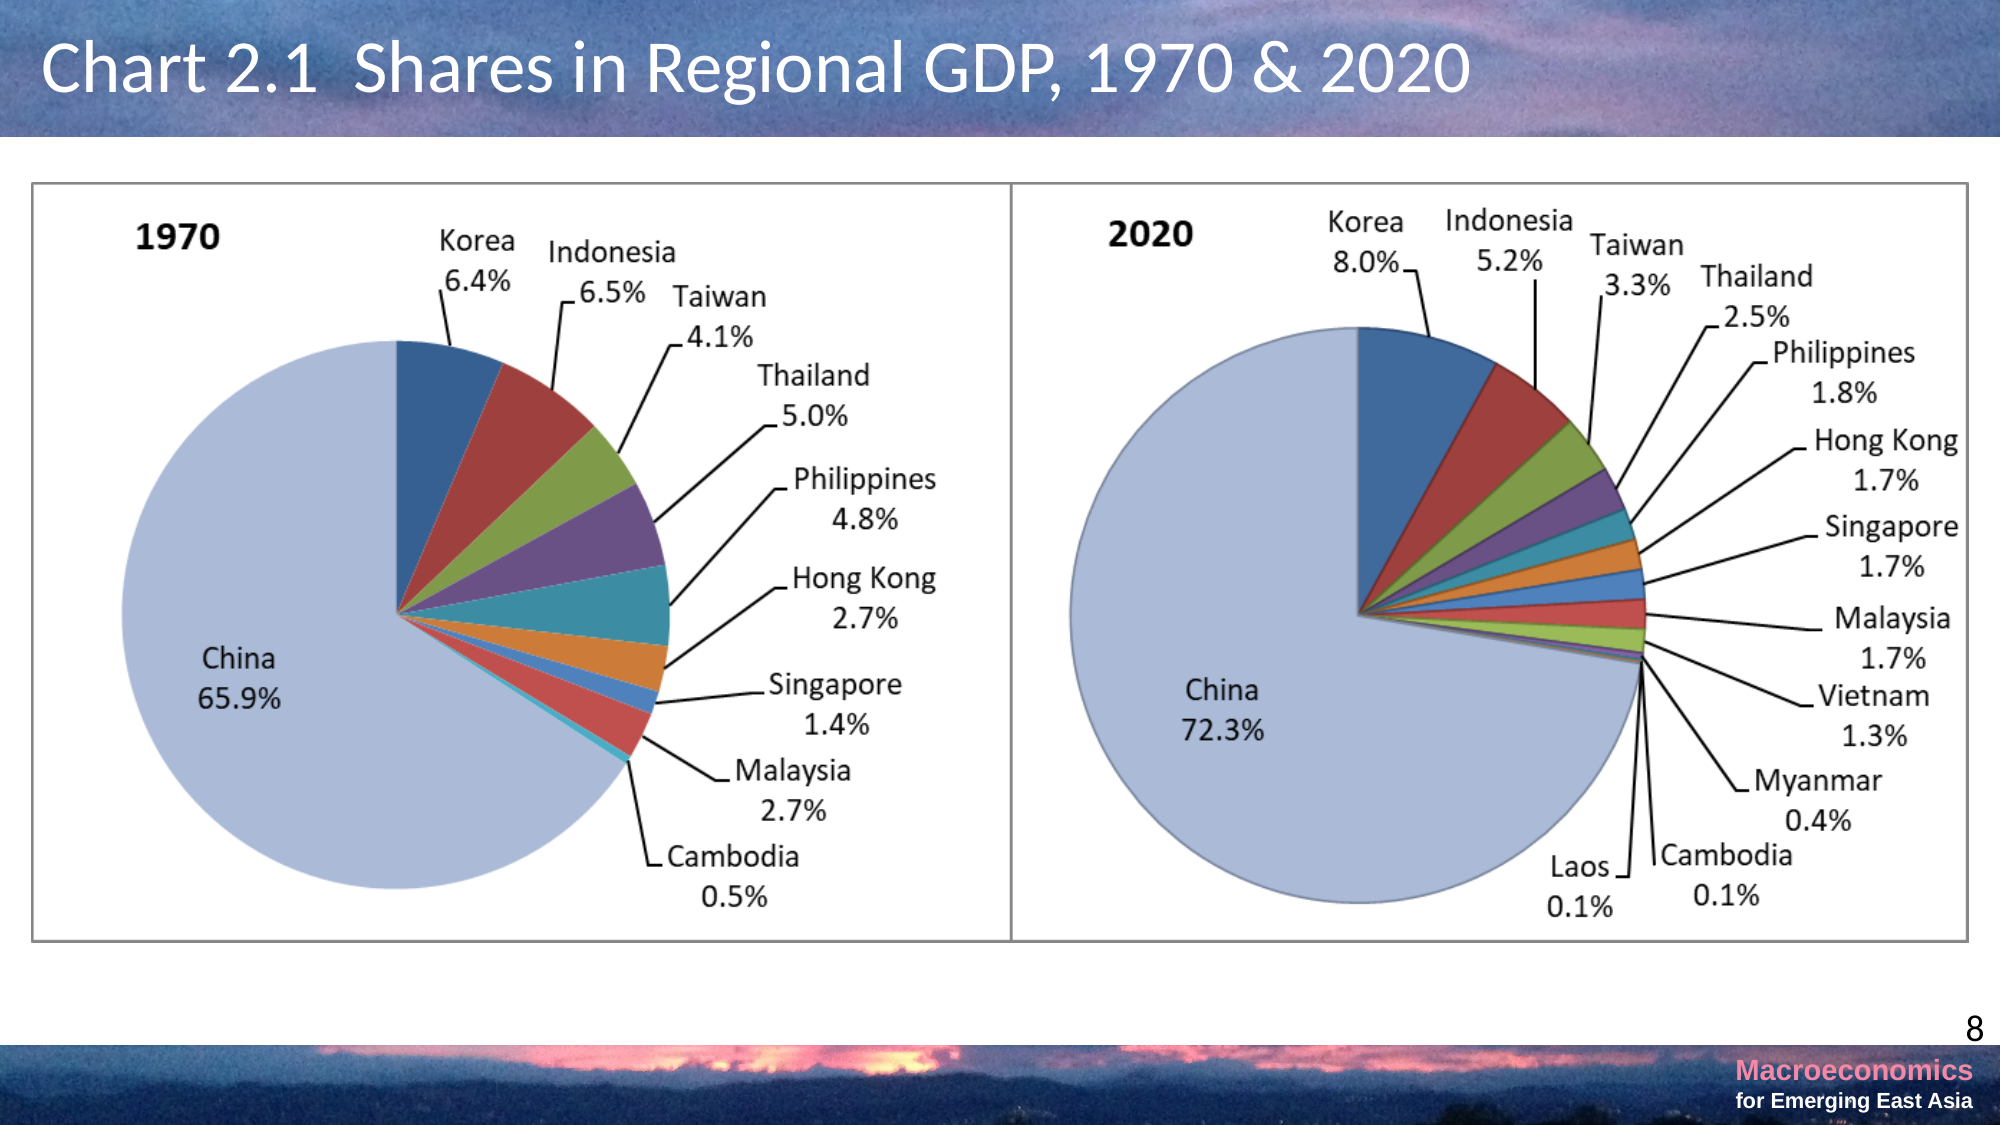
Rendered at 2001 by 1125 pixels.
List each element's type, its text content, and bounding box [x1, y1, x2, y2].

picture [0, 1045, 2000, 1125]
picture [0, 0, 2000, 137]
text_box 8 [1950, 996, 2000, 1057]
picture [31, 182, 1969, 943]
title Chart 2.1 Shares in Regional GDP, 1970 & 2020 [26, 29, 1751, 108]
